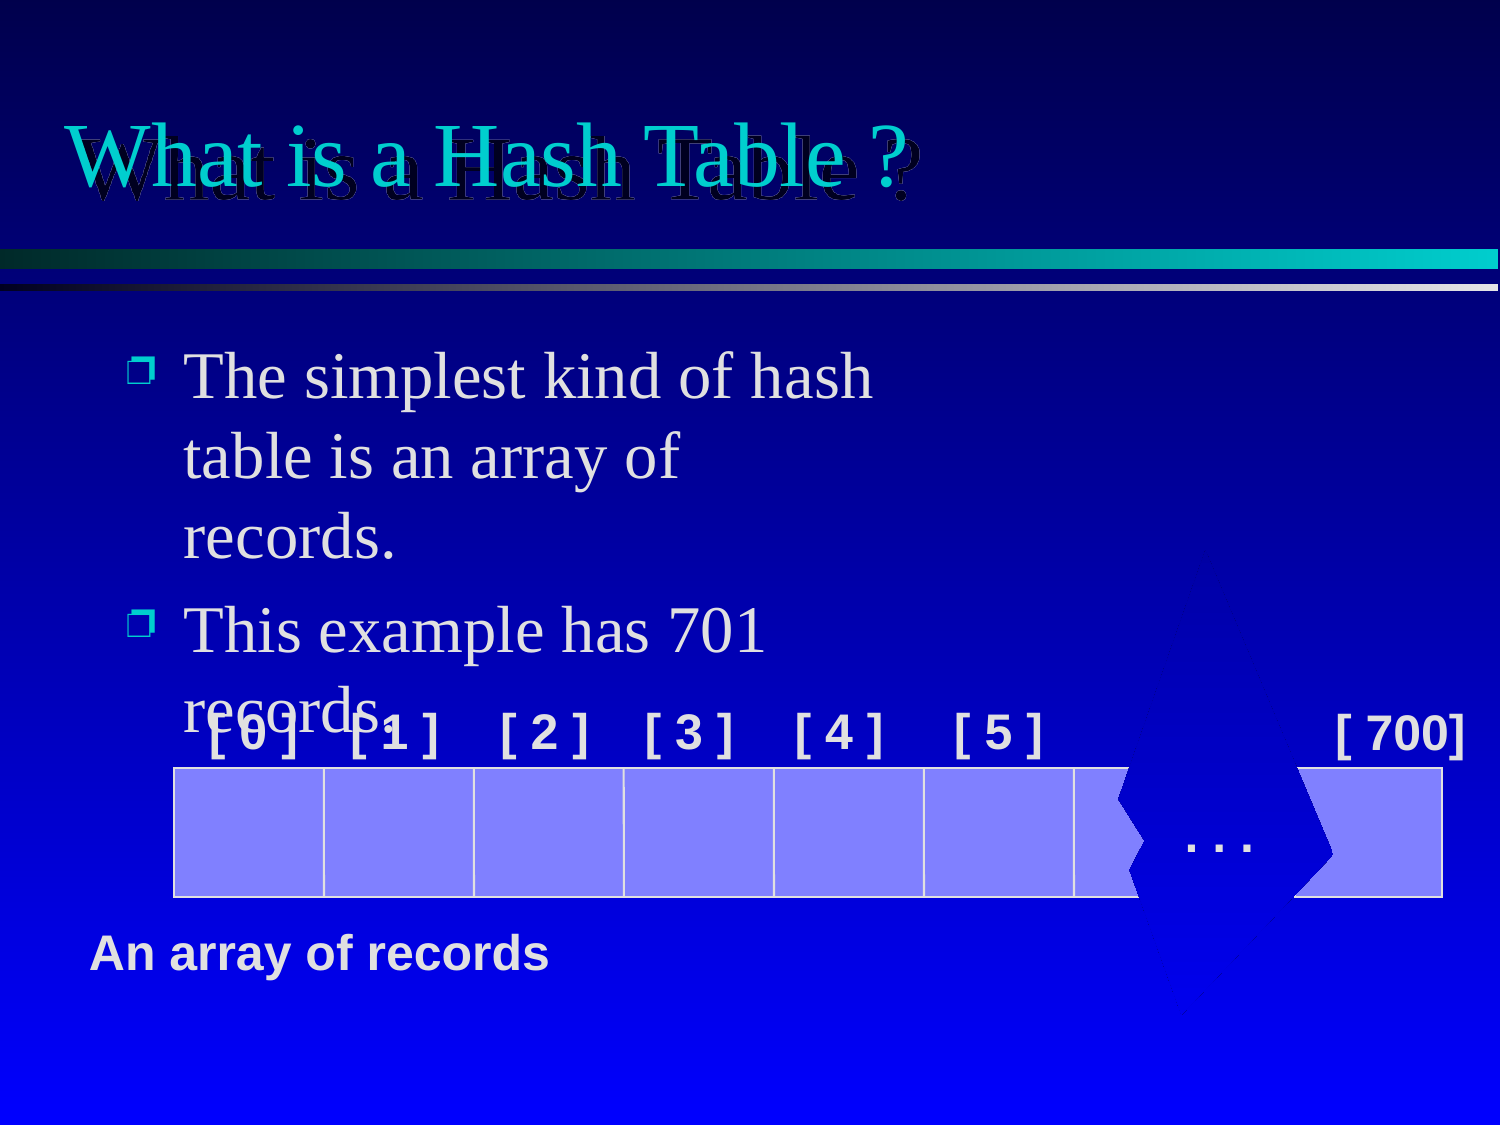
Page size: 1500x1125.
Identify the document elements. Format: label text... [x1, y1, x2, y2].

text_box . . . [1169, 795, 1270, 870]
text_box [ 2 ] [485, 692, 605, 767]
text_box [ 700] [1320, 692, 1481, 768]
text_box [ 4 ] [779, 692, 899, 767]
text_box [ 1 ] [335, 692, 455, 767]
text_box An array of records [74, 913, 566, 988]
text_box [324, 768, 473, 898]
text_box [624, 768, 1073, 898]
text_box [1294, 768, 1443, 898]
text_box [174, 768, 323, 898]
text_box [ 5 ] [939, 692, 1058, 767]
text_box [ 0 ] [194, 692, 313, 767]
list The simplest kind of hash table is an array of records. This example has 701 records. [111, 324, 894, 1001]
text_box [1118, 550, 1334, 1015]
text_box [ 3 ] [629, 692, 749, 767]
text_box [1074, 768, 1144, 898]
text_box [474, 768, 623, 898]
title What is a Hash Table ? [49, 55, 1326, 245]
